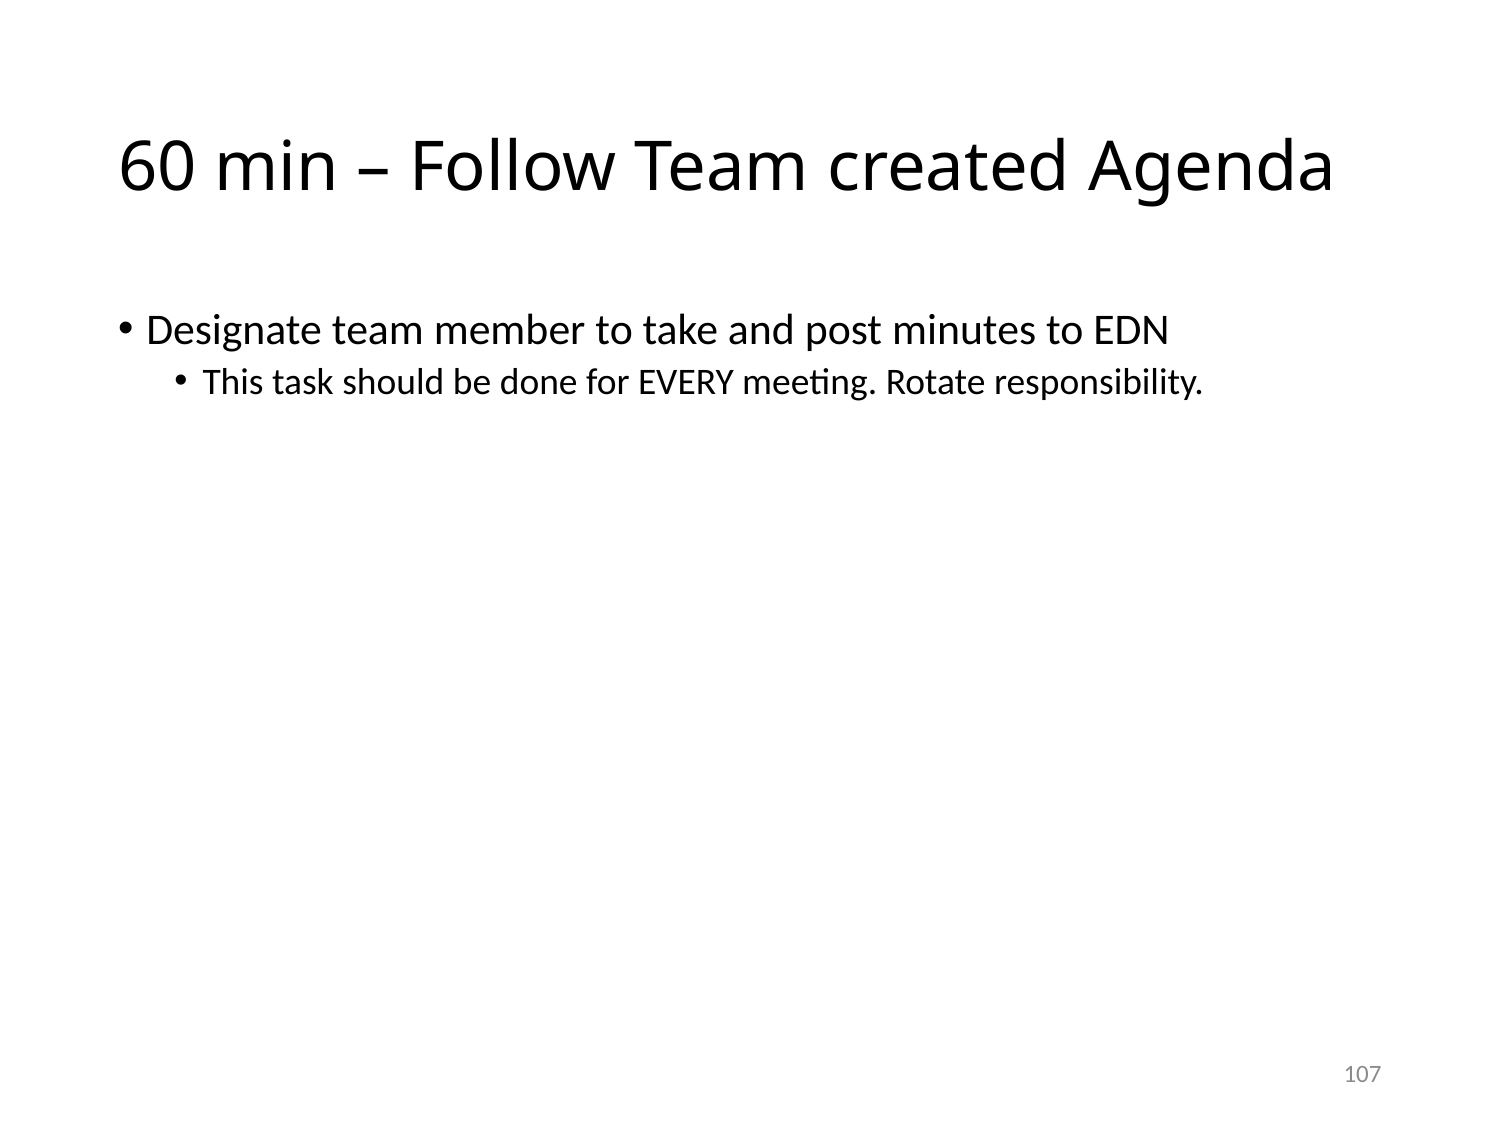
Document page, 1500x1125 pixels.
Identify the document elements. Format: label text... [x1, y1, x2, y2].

list Designate team member to take and post minutes to EDN This task should be done for EVERY meeting. Rotate responsibility. [103, 299, 1397, 1014]
slide_number 107 [1059, 1042, 1397, 1103]
title 60 min – Follow Team created Agenda [103, 59, 1397, 278]
